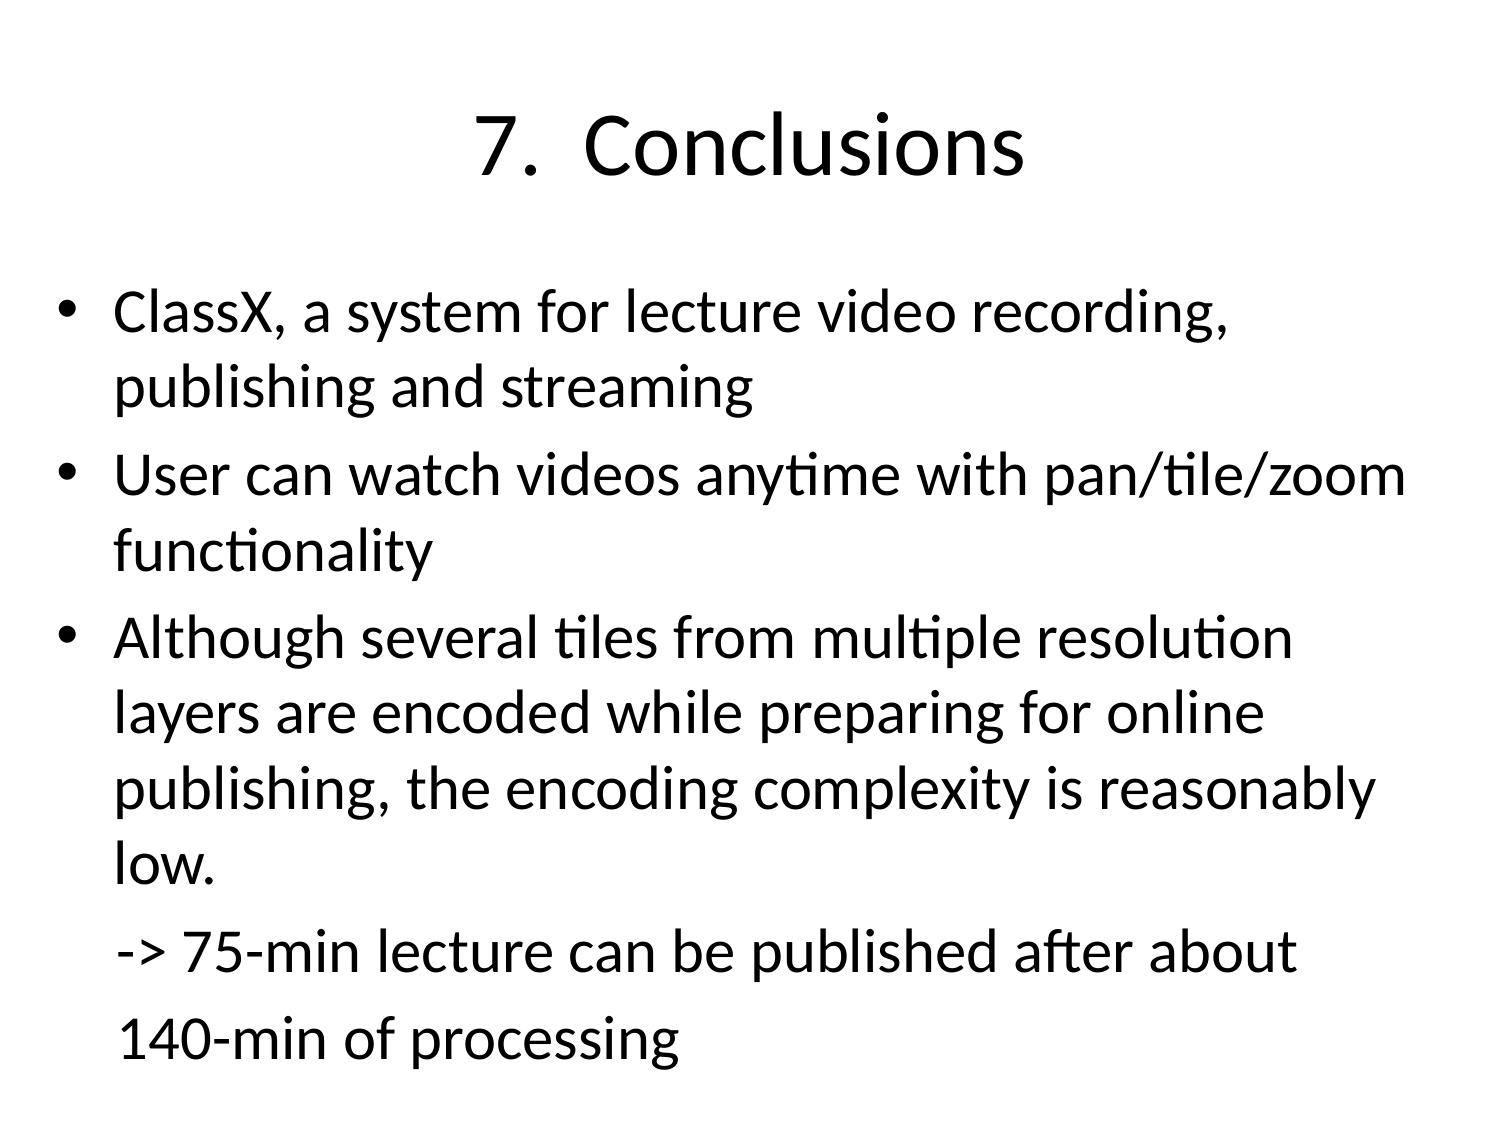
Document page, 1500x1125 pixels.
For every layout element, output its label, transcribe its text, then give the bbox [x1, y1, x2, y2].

list ClassX, a system for lecture video recording, publishing and streaming User can watch videos anytime with pan/tile/zoom functionality Although several tiles from multiple resolution layers are encoded while preparing for online publishing, the encoding complexity is reasonably low. -> 75-min lecture can be published after about 140-min of processing [41, 262, 1459, 1083]
title 7. Conclusions [75, 45, 1425, 233]
